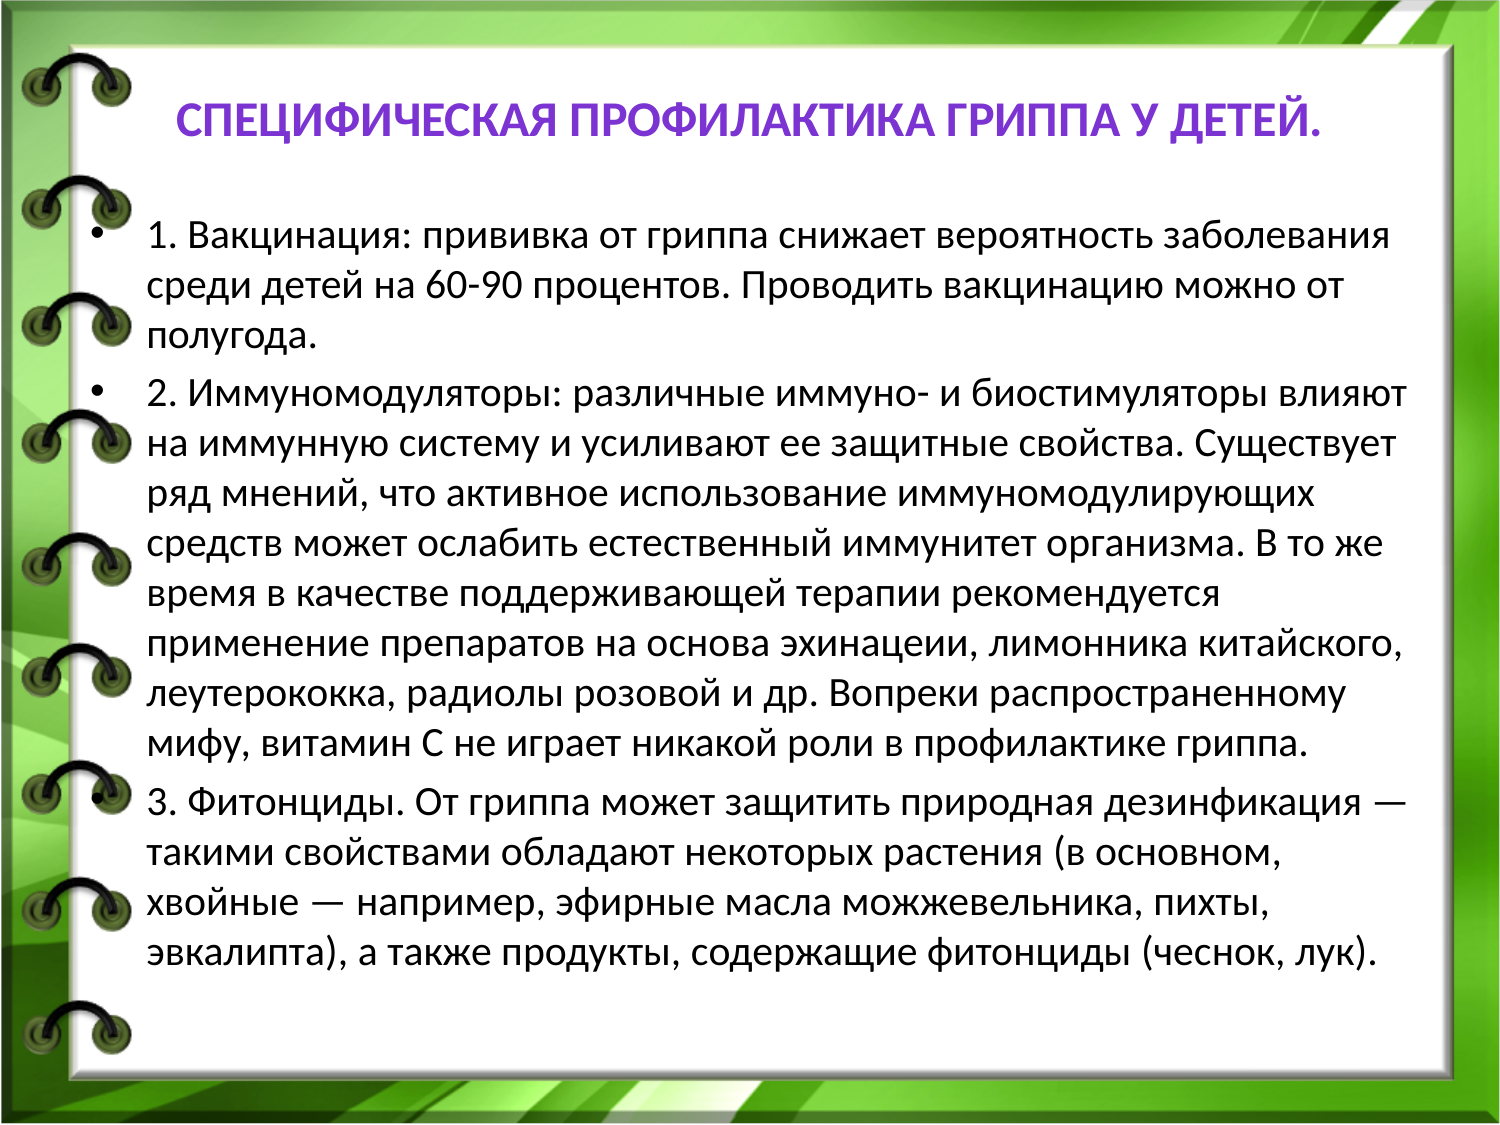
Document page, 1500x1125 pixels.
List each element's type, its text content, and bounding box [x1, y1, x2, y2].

title Специфическая профилактика гриппа у детей. [74, 44, 1426, 188]
picture [0, 0, 1500, 1125]
list 1. Вакцинация: прививка от гриппа снижает вероятность заболевания среди детей на 60-90 процентов. Проводить вакцинацию можно от полугода. 2. Иммуномодуляторы: различные иммуно- и биостимуляторы влияют на иммунную систему и усиливают ее защитные свойства. Существует ряд мнений, что активное использование иммуномодулирующих средств может ослабить естественный иммунитет организма. В то же время в качестве поддерживающей терапии рекомендуется применение препаратов на основа эхинацеии, лимонника китайского, леутерококка, радиолы розовой и др. Вопреки распространенному мифу, витамин С не играет никакой роли в профилактике гриппа. 3. Фитонциды. От гриппа может защитить природная дезинфикация — такими свойствами обладают некоторых растения (в основном, хвойные — например, эфирные масла можжевельника, пихты, эвкалипта), а также продукты, содержащие фитонциды (чеснок, лук). [74, 198, 1426, 1006]
